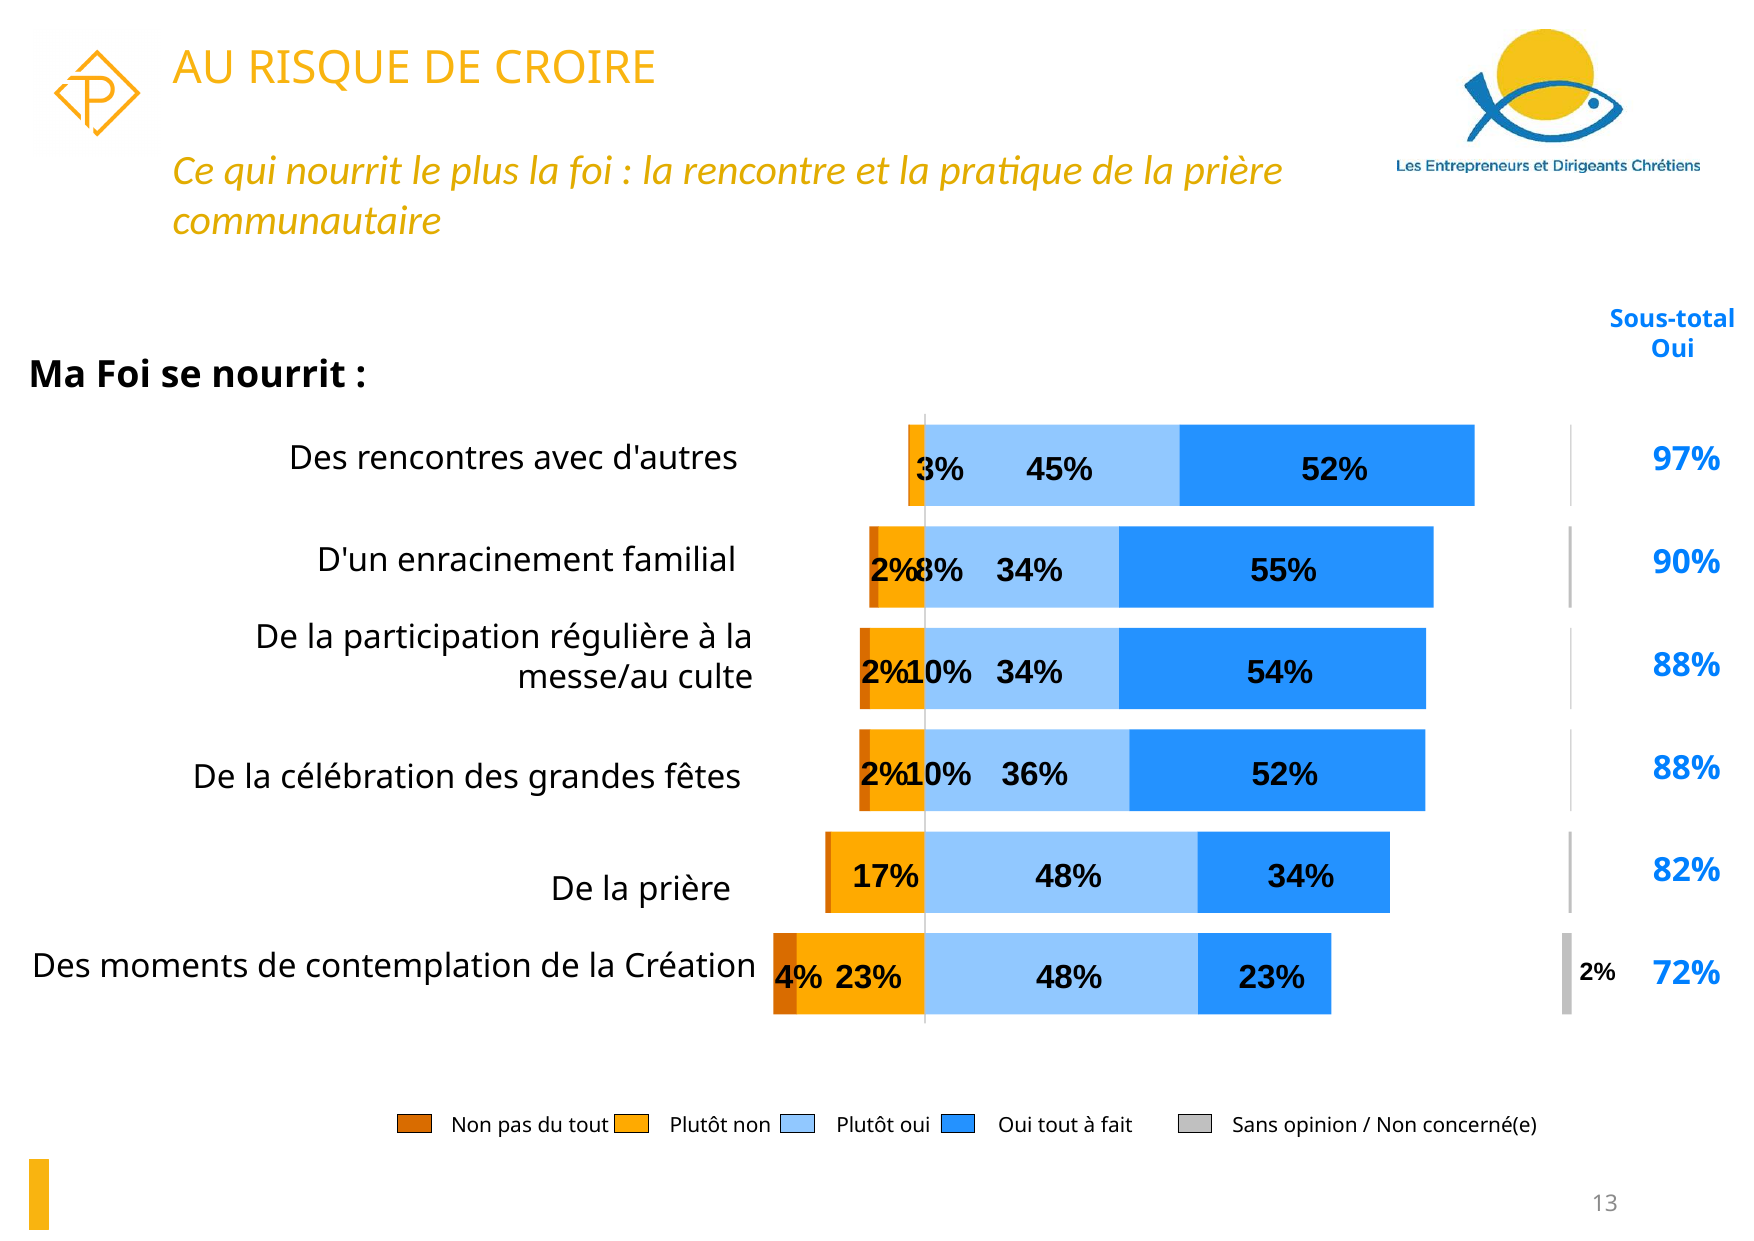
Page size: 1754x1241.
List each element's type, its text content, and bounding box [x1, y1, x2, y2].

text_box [28, 276, 1754, 1060]
slide_number 13 [1238, 1180, 1634, 1237]
text_box [120, 1060, 1640, 1180]
picture [33, 29, 161, 157]
text_box AU RISQUE DE CROIRE Ce qui nourrit le plus la foi : la rencontre et la pratique de la prière communautaire [172, 82, 1348, 199]
picture [29, 1158, 61, 1241]
picture [1397, 29, 1700, 173]
